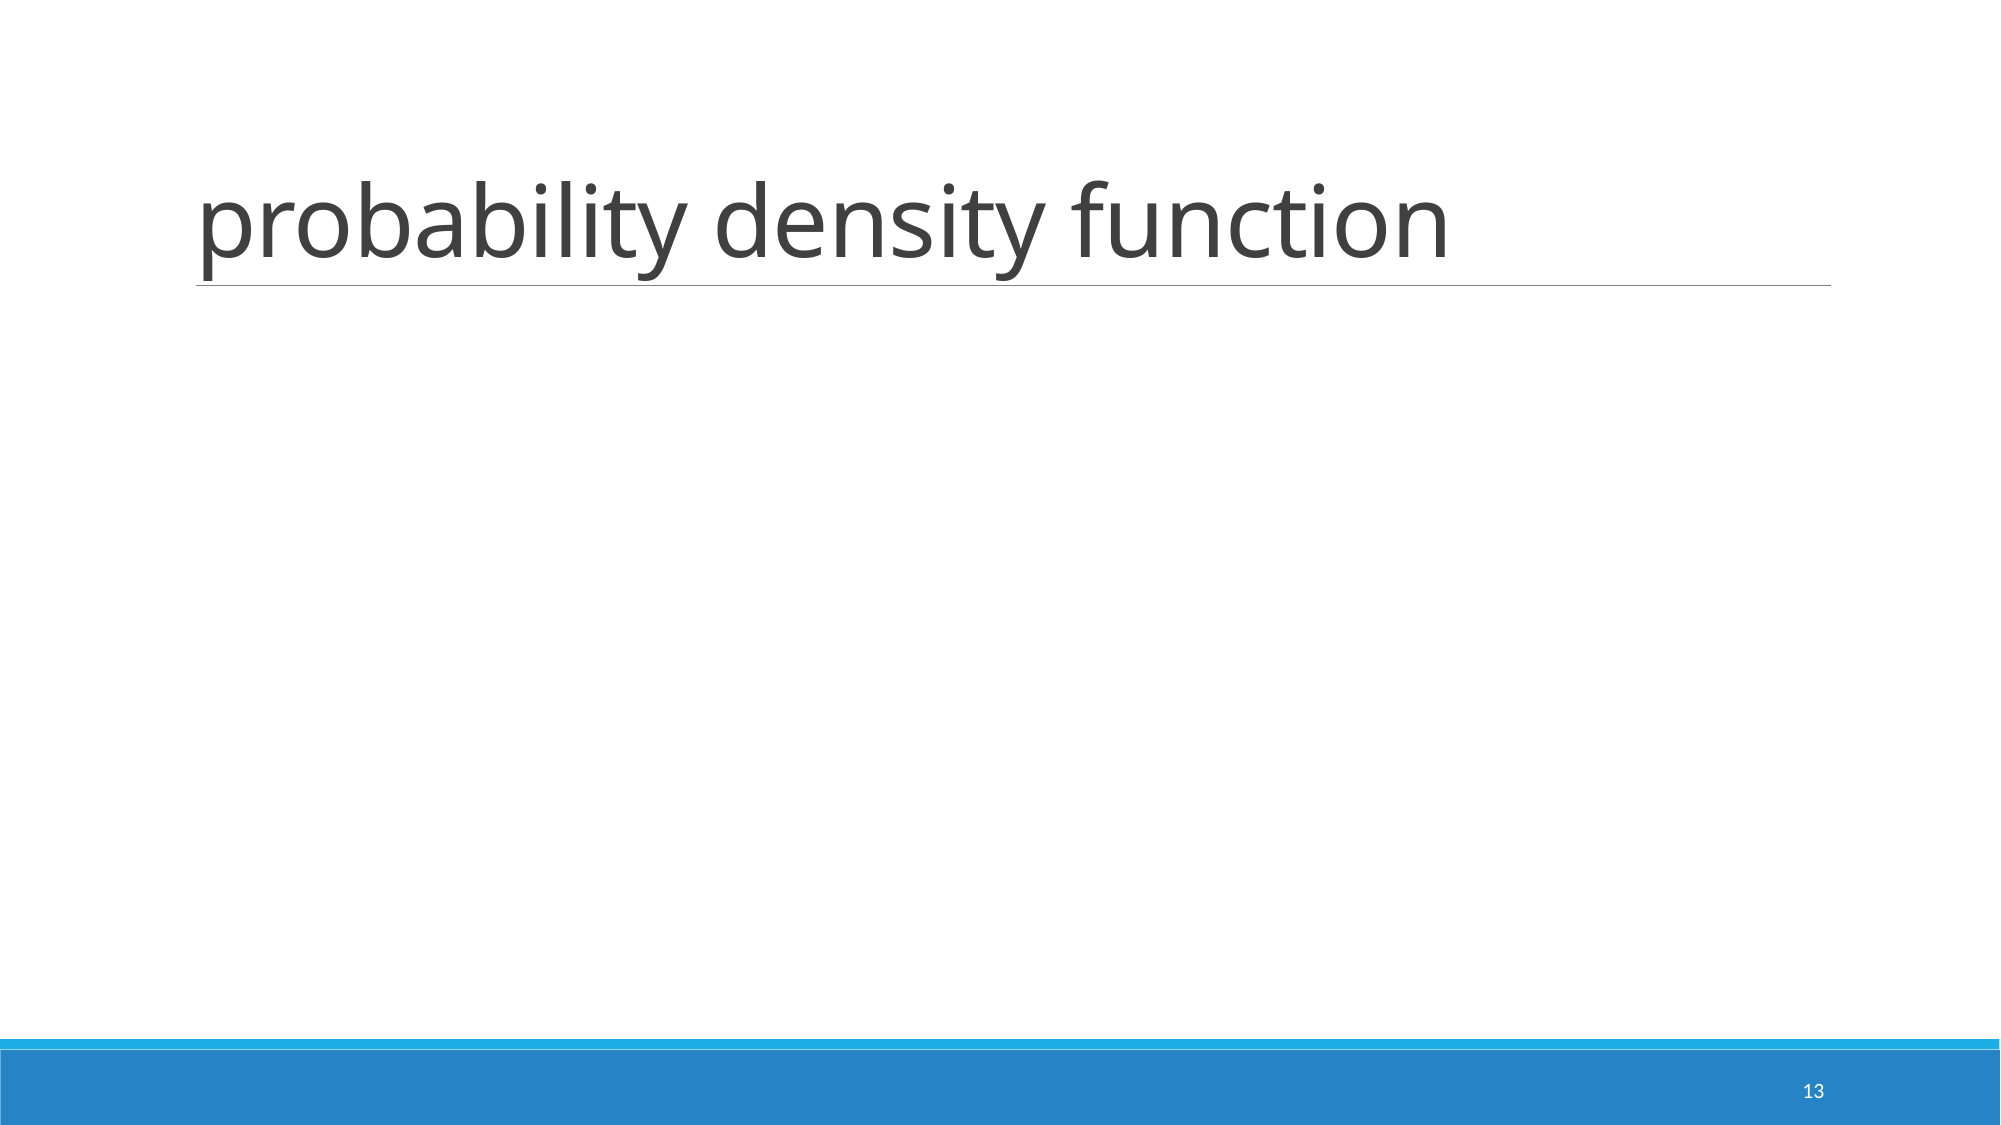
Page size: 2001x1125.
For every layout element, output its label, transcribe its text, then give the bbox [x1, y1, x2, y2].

title probability density function [180, 47, 1830, 285]
slide_number 13 [1624, 1059, 1840, 1120]
